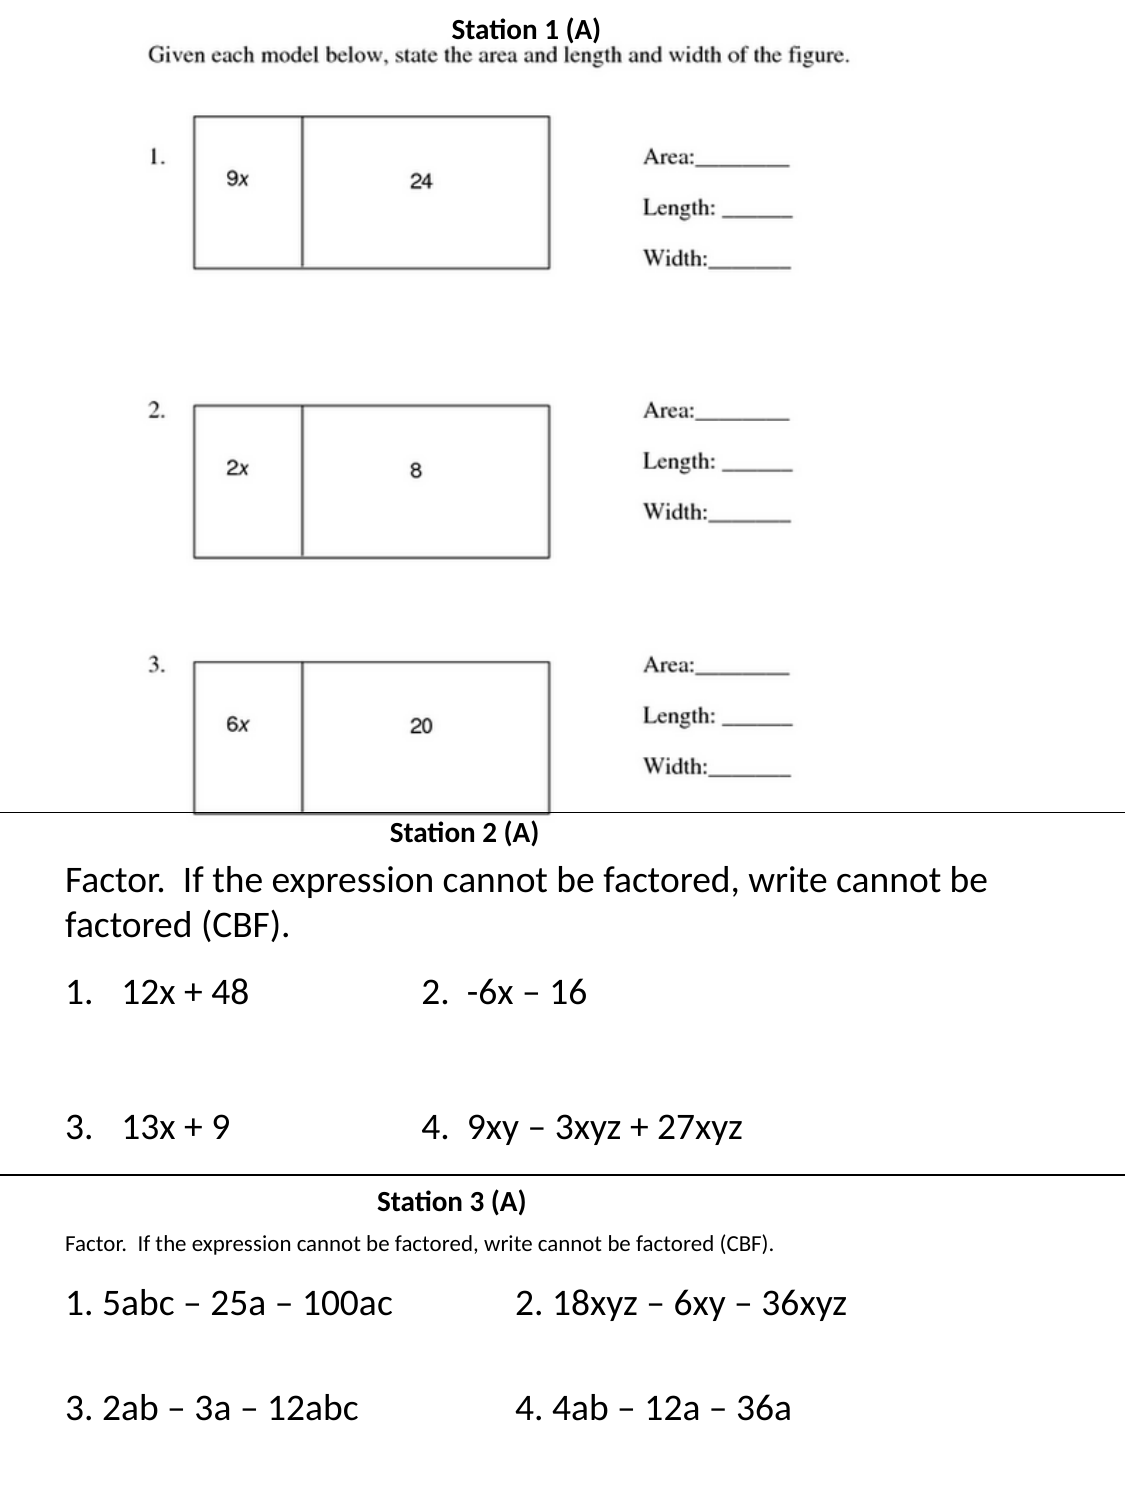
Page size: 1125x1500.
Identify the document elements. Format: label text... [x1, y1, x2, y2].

text_box Station 2 (A) [879, 805, 1063, 811]
picture [137, 813, 876, 848]
text_box Station 3 (A) [362, 1184, 1050, 1260]
text_box Factor. If the expression cannot be factored, write cannot be factored (CBF). 12x + 48 2. -6x – 16 13x + 9 4. 9xy – 3xyz + 27xyz Factor. If the expression cannot be factored, write cannot be factored (CBF). 1. 5abc – 25a – 100ac 2. 18xyz – 6xy – 36xyz [50, 847, 1125, 1174]
text_box Station 1 (A) [436, 3, 1125, 54]
text_box Factor. If the expression cannot be factored, write cannot be factored (CBF). 12x + 48 2. -6x – 16 13x + 9 4. 9xy – 3xyz + 27xyz Factor. If the expression cannot be factored, write cannot be factored (CBF). 1. 5abc – 25a – 100ac 2. 18xyz – 6xy – 36xyz [50, 1181, 1125, 1376]
text_box 3. 2ab – 3a – 12abc 4. 4ab – 12a – 36a [50, 1307, 938, 1436]
text_box Station 2 (A) [374, 821, 1063, 891]
picture [137, 34, 876, 812]
